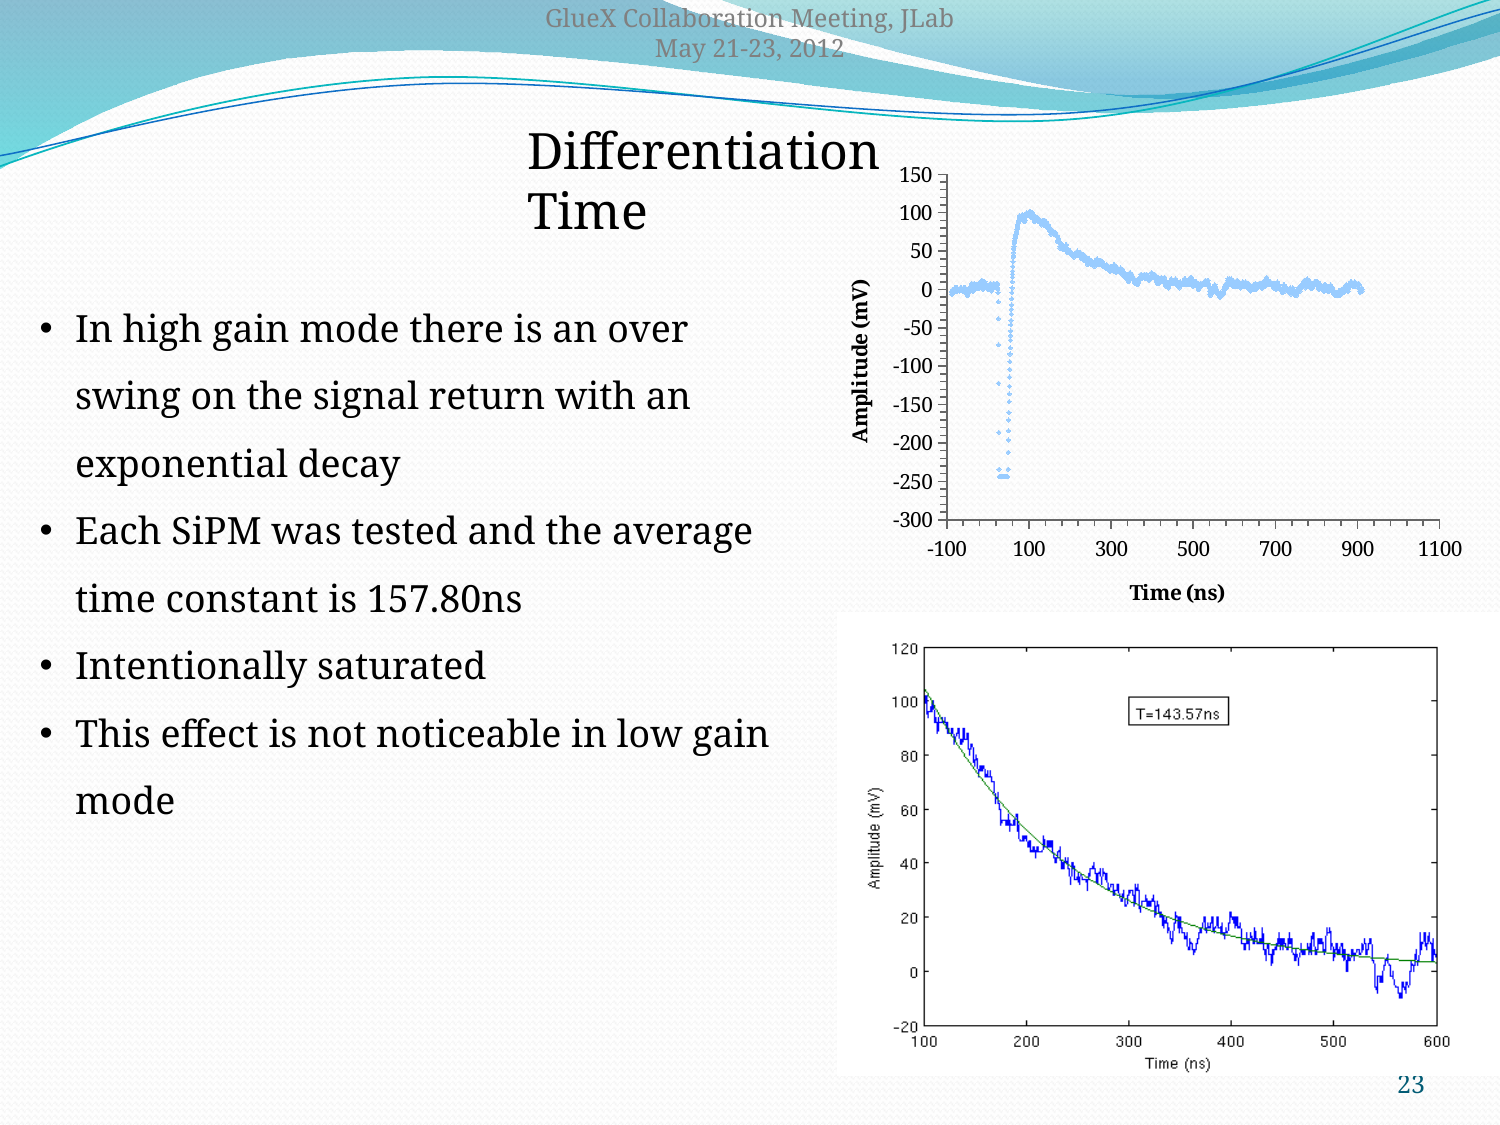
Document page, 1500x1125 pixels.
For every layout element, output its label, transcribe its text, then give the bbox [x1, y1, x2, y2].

picture [837, 612, 1500, 1076]
slide_number 23 [1299, 1088, 1425, 1103]
chart [812, 150, 1476, 639]
text_box Differentiation Time [512, 111, 988, 247]
text_box GlueX Collaboration Meeting, JLab May 21-23, 2012 [0, 0, 1500, 63]
text_box In high gain mode there is an over swing on the signal return with an exponential decay Each SiPM was tested and the average time constant is 157.80ns Intentionally saturated This effect is not noticeable in low gain mode [24, 274, 788, 830]
